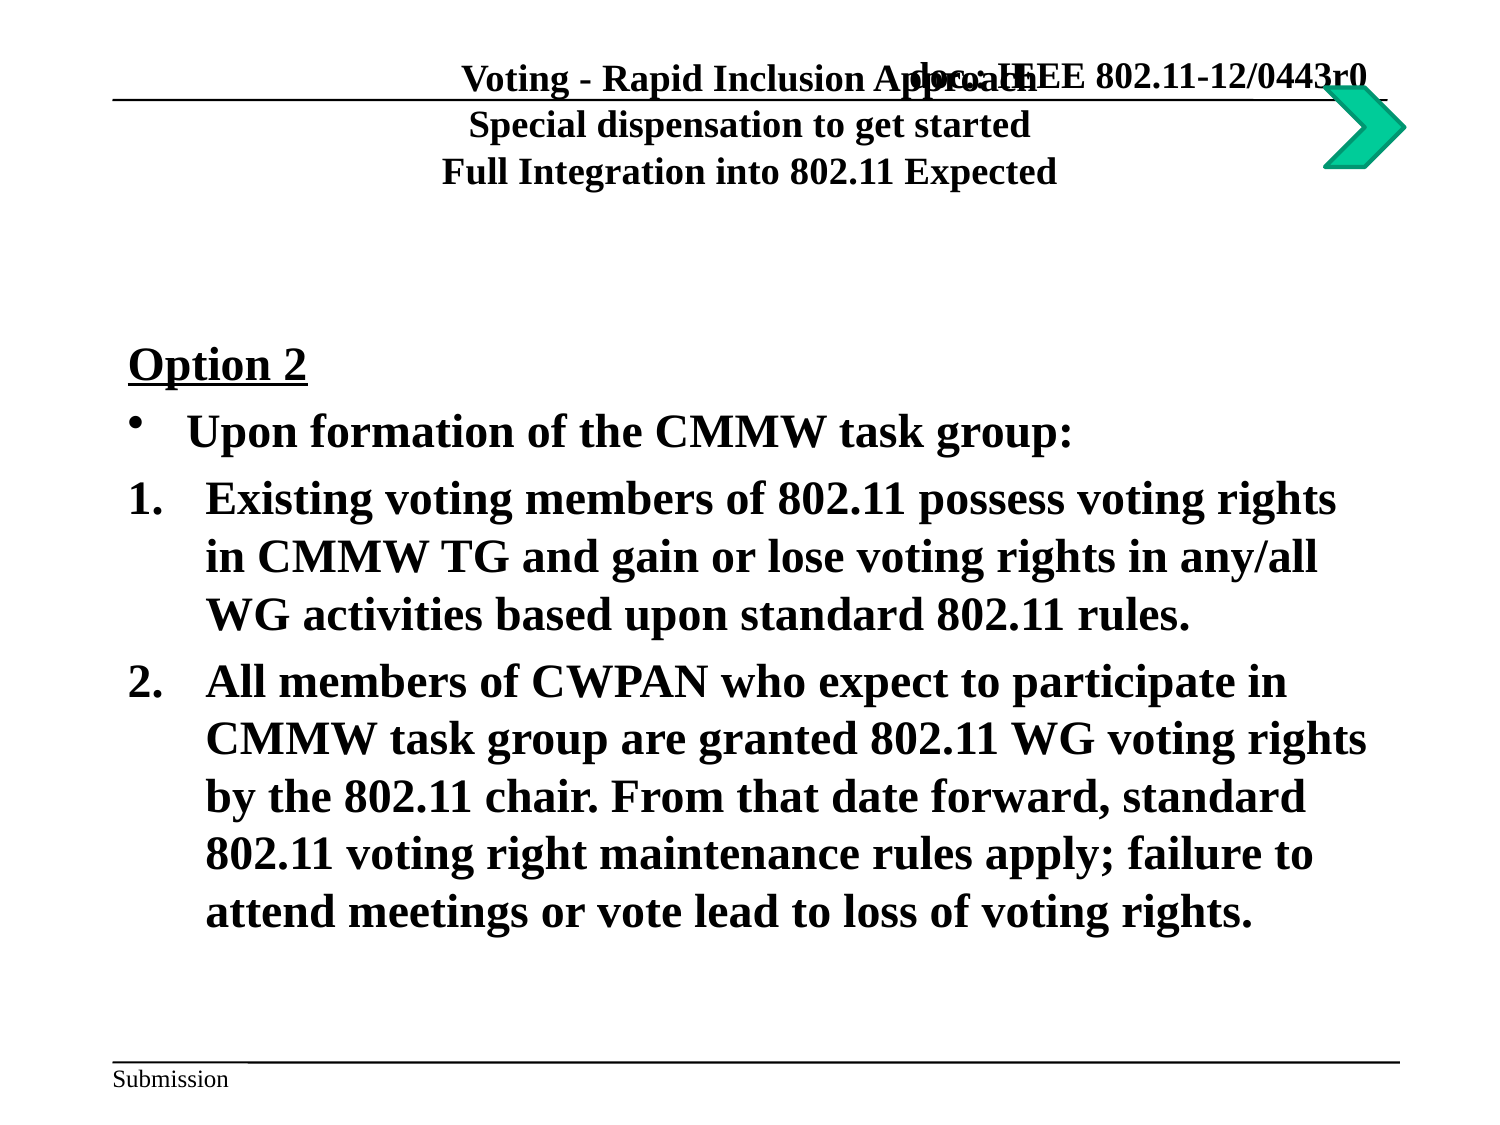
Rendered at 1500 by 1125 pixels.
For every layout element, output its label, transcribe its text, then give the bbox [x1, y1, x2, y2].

list Option 2 Upon formation of the CMMW task group: Existing voting members of 802.11 possess voting rights in CMMW TG and gain or lose voting rights in any/all WG activities based upon standard 802.11 rules. All members of CWPAN who expect to participate in CMMW task group are granted 802.11 WG voting rights by the 802.11 chair. From that date forward, standard 802.11 voting right maintenance rules apply; failure to attend meetings or vote lead to loss of voting rights. [112, 324, 1388, 1001]
title Voting - Rapid Inclusion Approach Special dispensation to get started Full Integration into 802.11 Expected [74, 44, 1426, 201]
text_box [1323, 85, 1407, 170]
